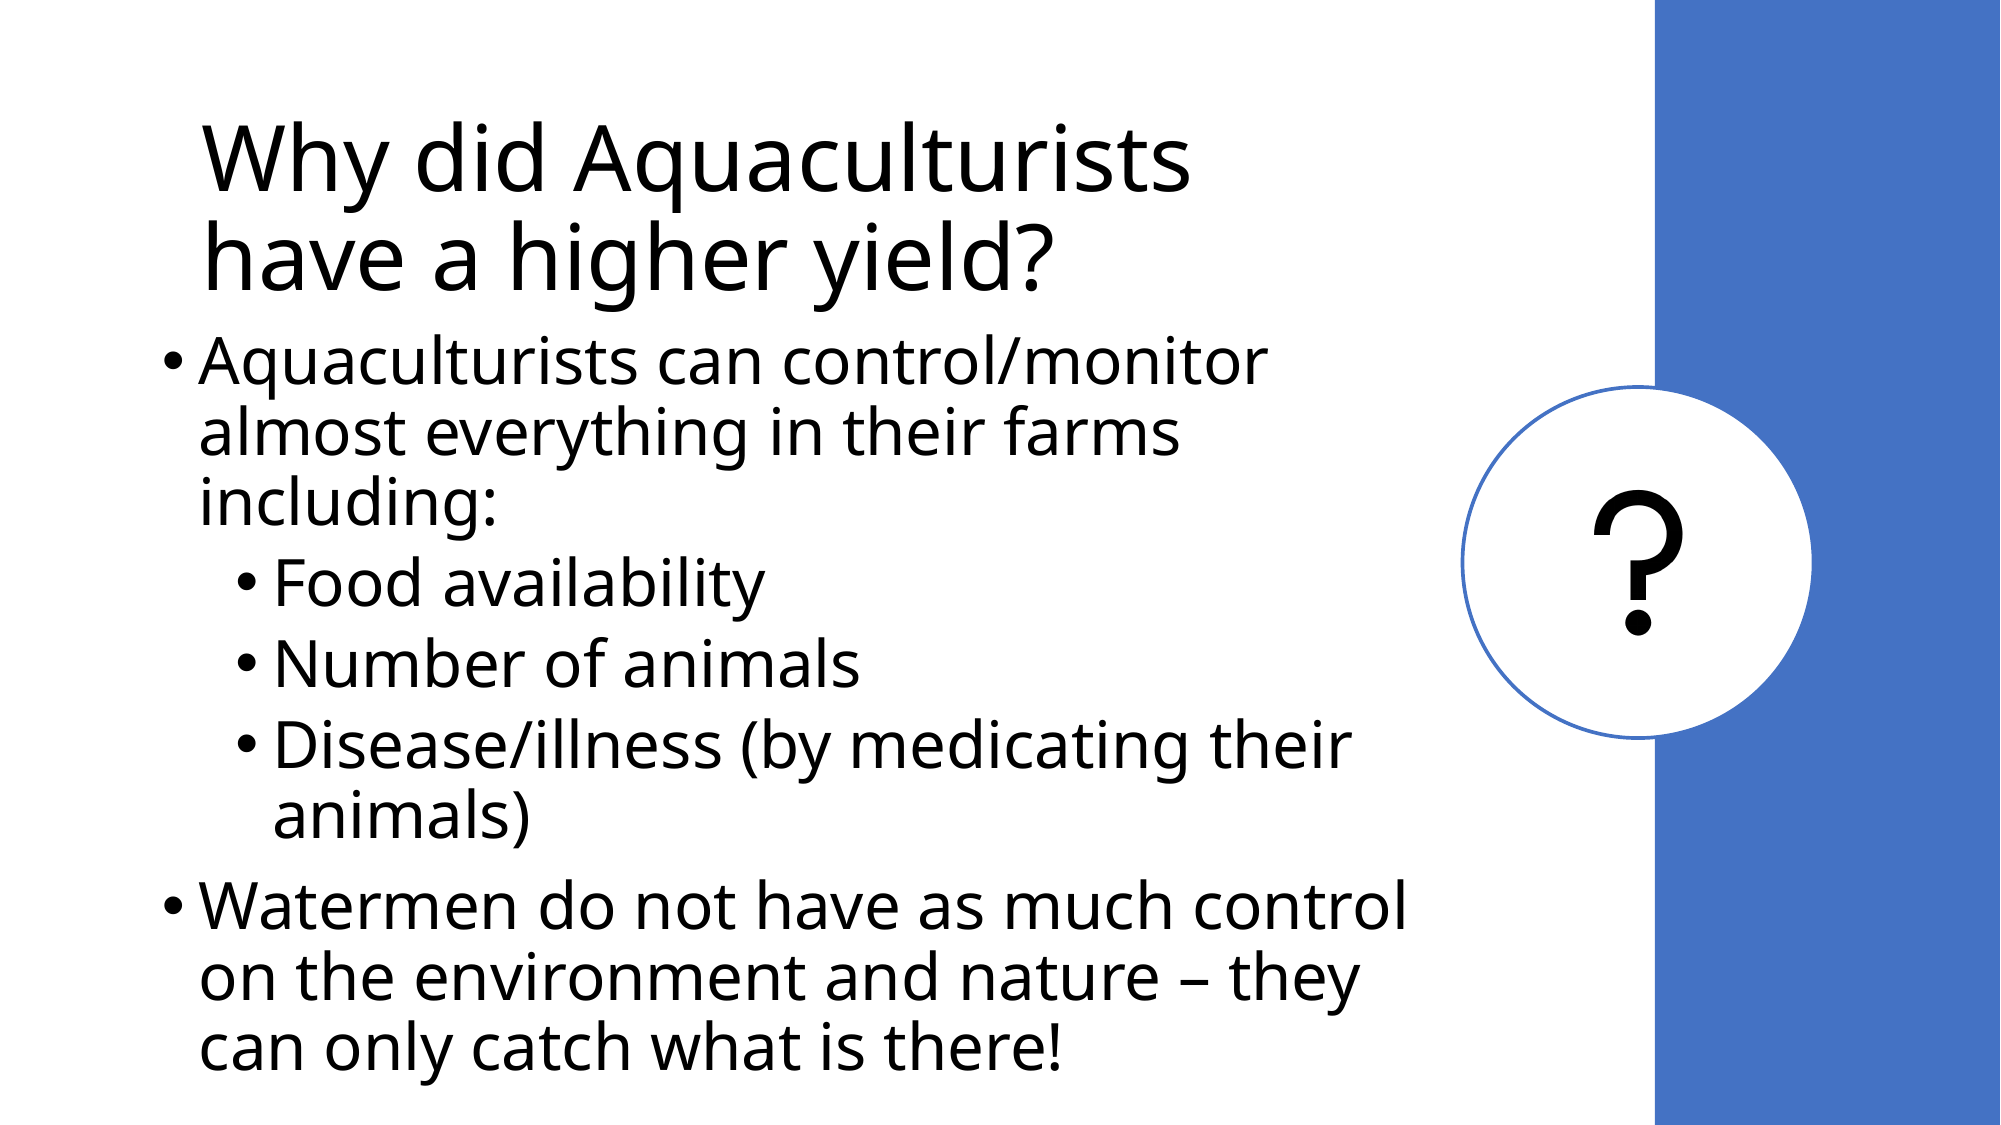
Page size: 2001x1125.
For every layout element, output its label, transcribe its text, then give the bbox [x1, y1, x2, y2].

text_box [1461, 385, 1815, 740]
list Aquaculturists can control/monitor almost everything in their farms including: Food availability Number of animals Disease/illness (by medicating their animals) Watermen do not have as much control on the environment and nature – they can only catch what is there! [146, 320, 1463, 1093]
picture [1544, 468, 1732, 657]
text_box [1654, 0, 2000, 1125]
title Why did Aquaculturists have a higher yield? [186, 102, 1413, 320]
